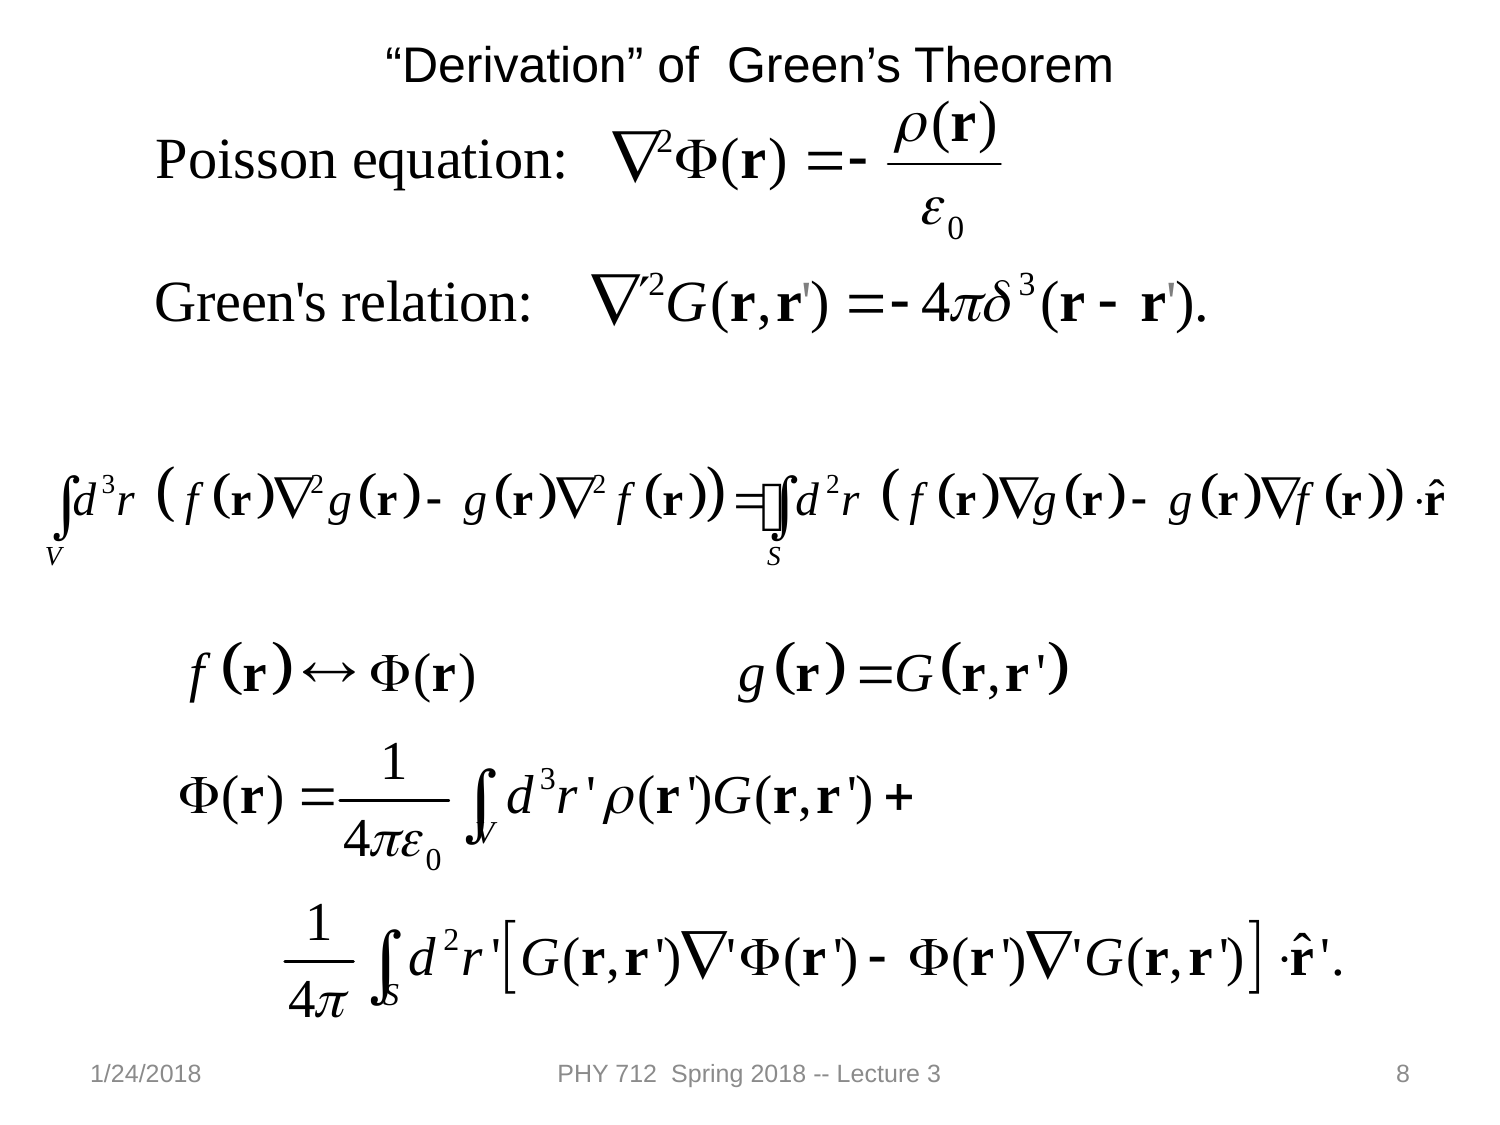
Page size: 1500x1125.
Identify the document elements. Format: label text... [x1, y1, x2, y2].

slide_number 8 [1074, 1042, 1425, 1103]
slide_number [75, 1042, 425, 1103]
footer PHY 712 Spring 2018 -- Lecture 3 [512, 1042, 988, 1103]
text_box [25, 462, 1454, 573]
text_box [173, 637, 1349, 1028]
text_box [149, 87, 1213, 344]
text_box “Derivation” of Green’s Theorem [200, 24, 1300, 100]
